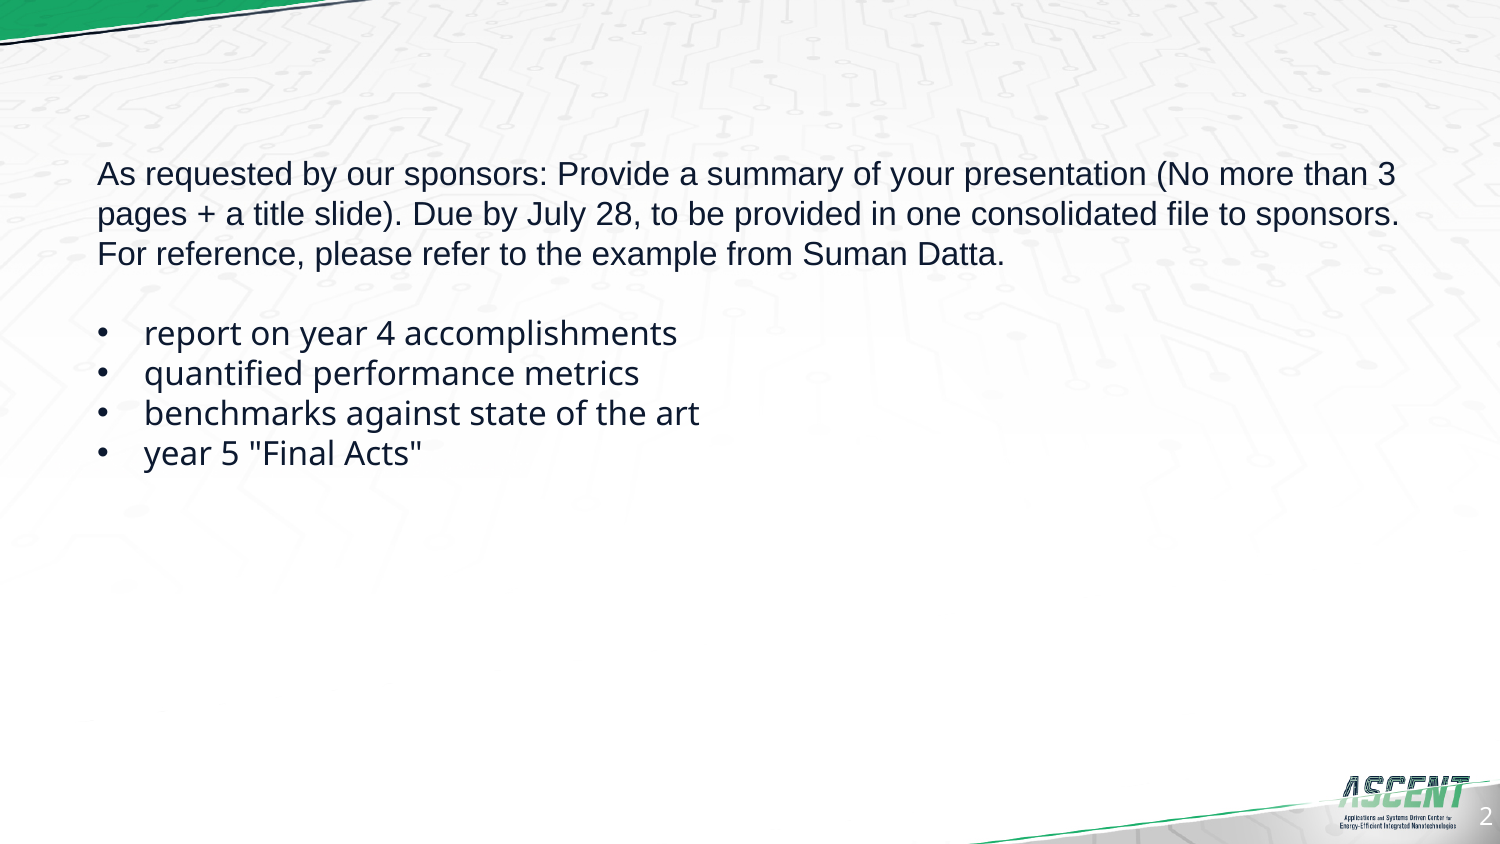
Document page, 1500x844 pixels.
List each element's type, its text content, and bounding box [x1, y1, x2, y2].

picture [0, 0, 1500, 844]
text_box As requested by our sponsors: Provide a summary of your presentation (No more than 3 pages + a title slide). Due by July 28, to be provided in one consolidated file to sponsors. For reference, please refer to the example from Suman Datta. report on year 4 accomplishments quantified performance metrics benchmarks against state of the art year 5 "Final Acts" [82, 145, 1443, 480]
slide_number 2 [1409, 796, 1500, 838]
